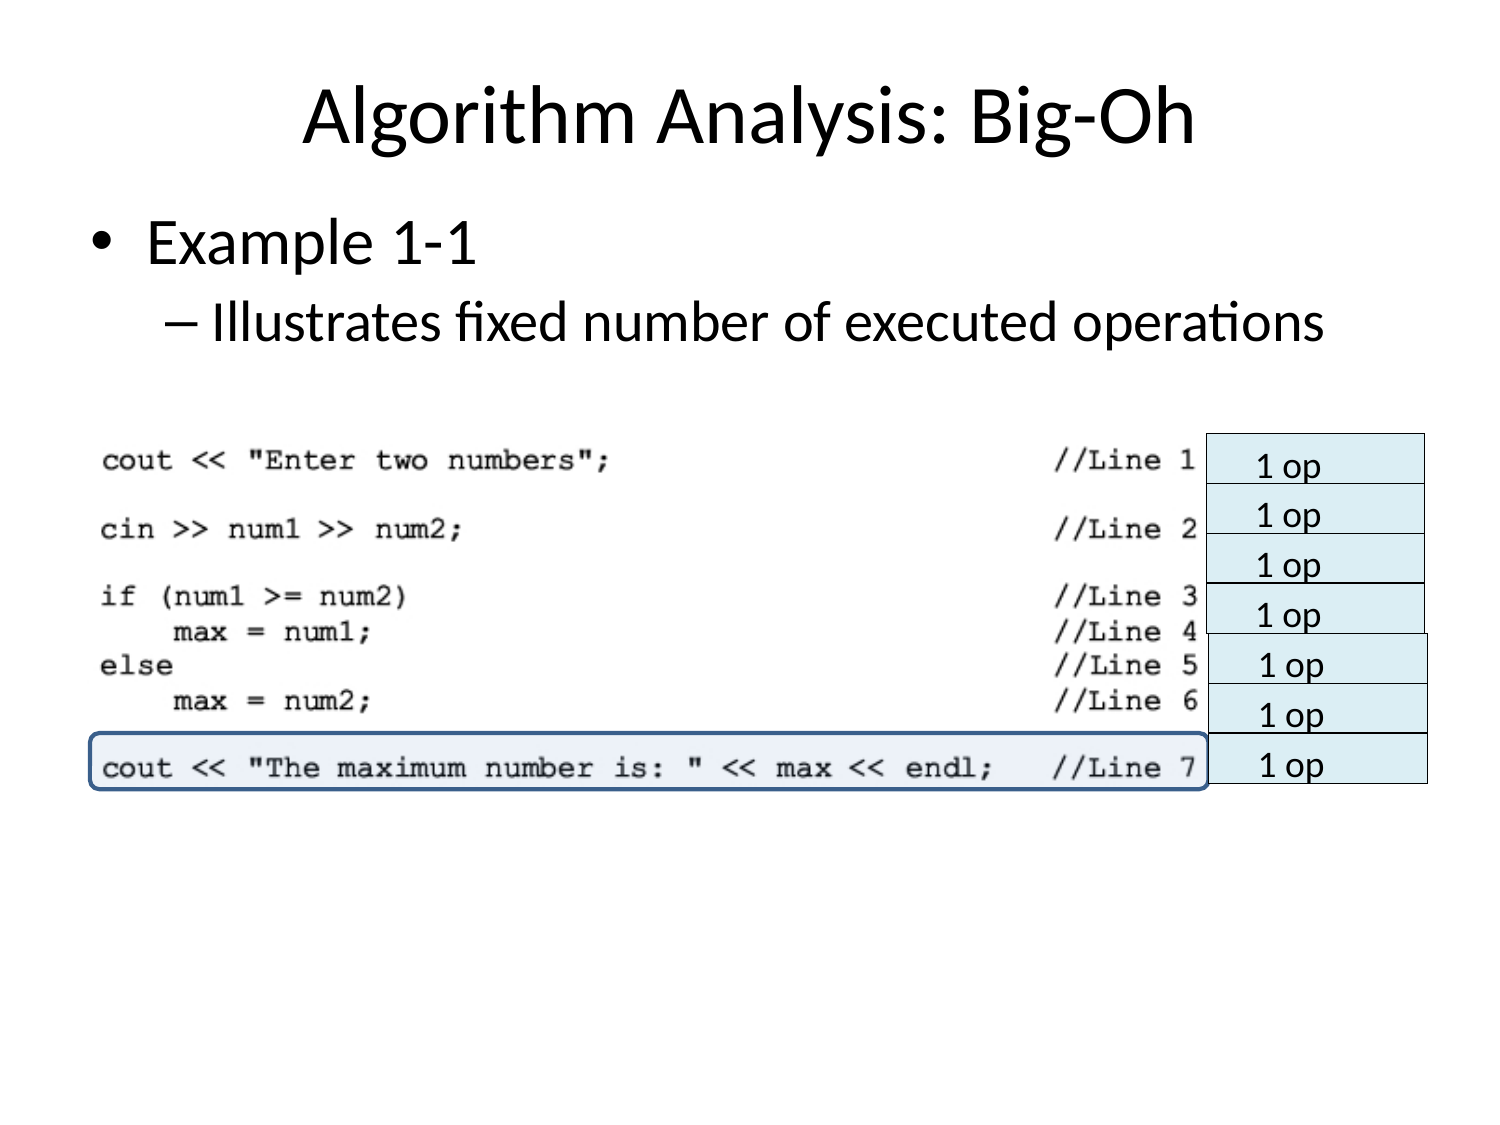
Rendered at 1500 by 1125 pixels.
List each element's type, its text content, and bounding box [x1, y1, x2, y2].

text_box 1 op [1213, 534, 1425, 583]
list Example 1-1 Illustrates fixed number of executed operations [75, 200, 1425, 388]
text_box 1 op [1212, 433, 1425, 483]
picture [87, 430, 1209, 790]
text_box 1 op [1213, 483, 1425, 534]
text_box 1 op [1213, 683, 1428, 733]
text_box 1 op [1213, 633, 1428, 683]
text_box 1 op [1213, 733, 1428, 784]
text_box 1 op [1213, 583, 1425, 633]
title Algorithm Analysis: Big-Oh [75, 45, 1425, 175]
